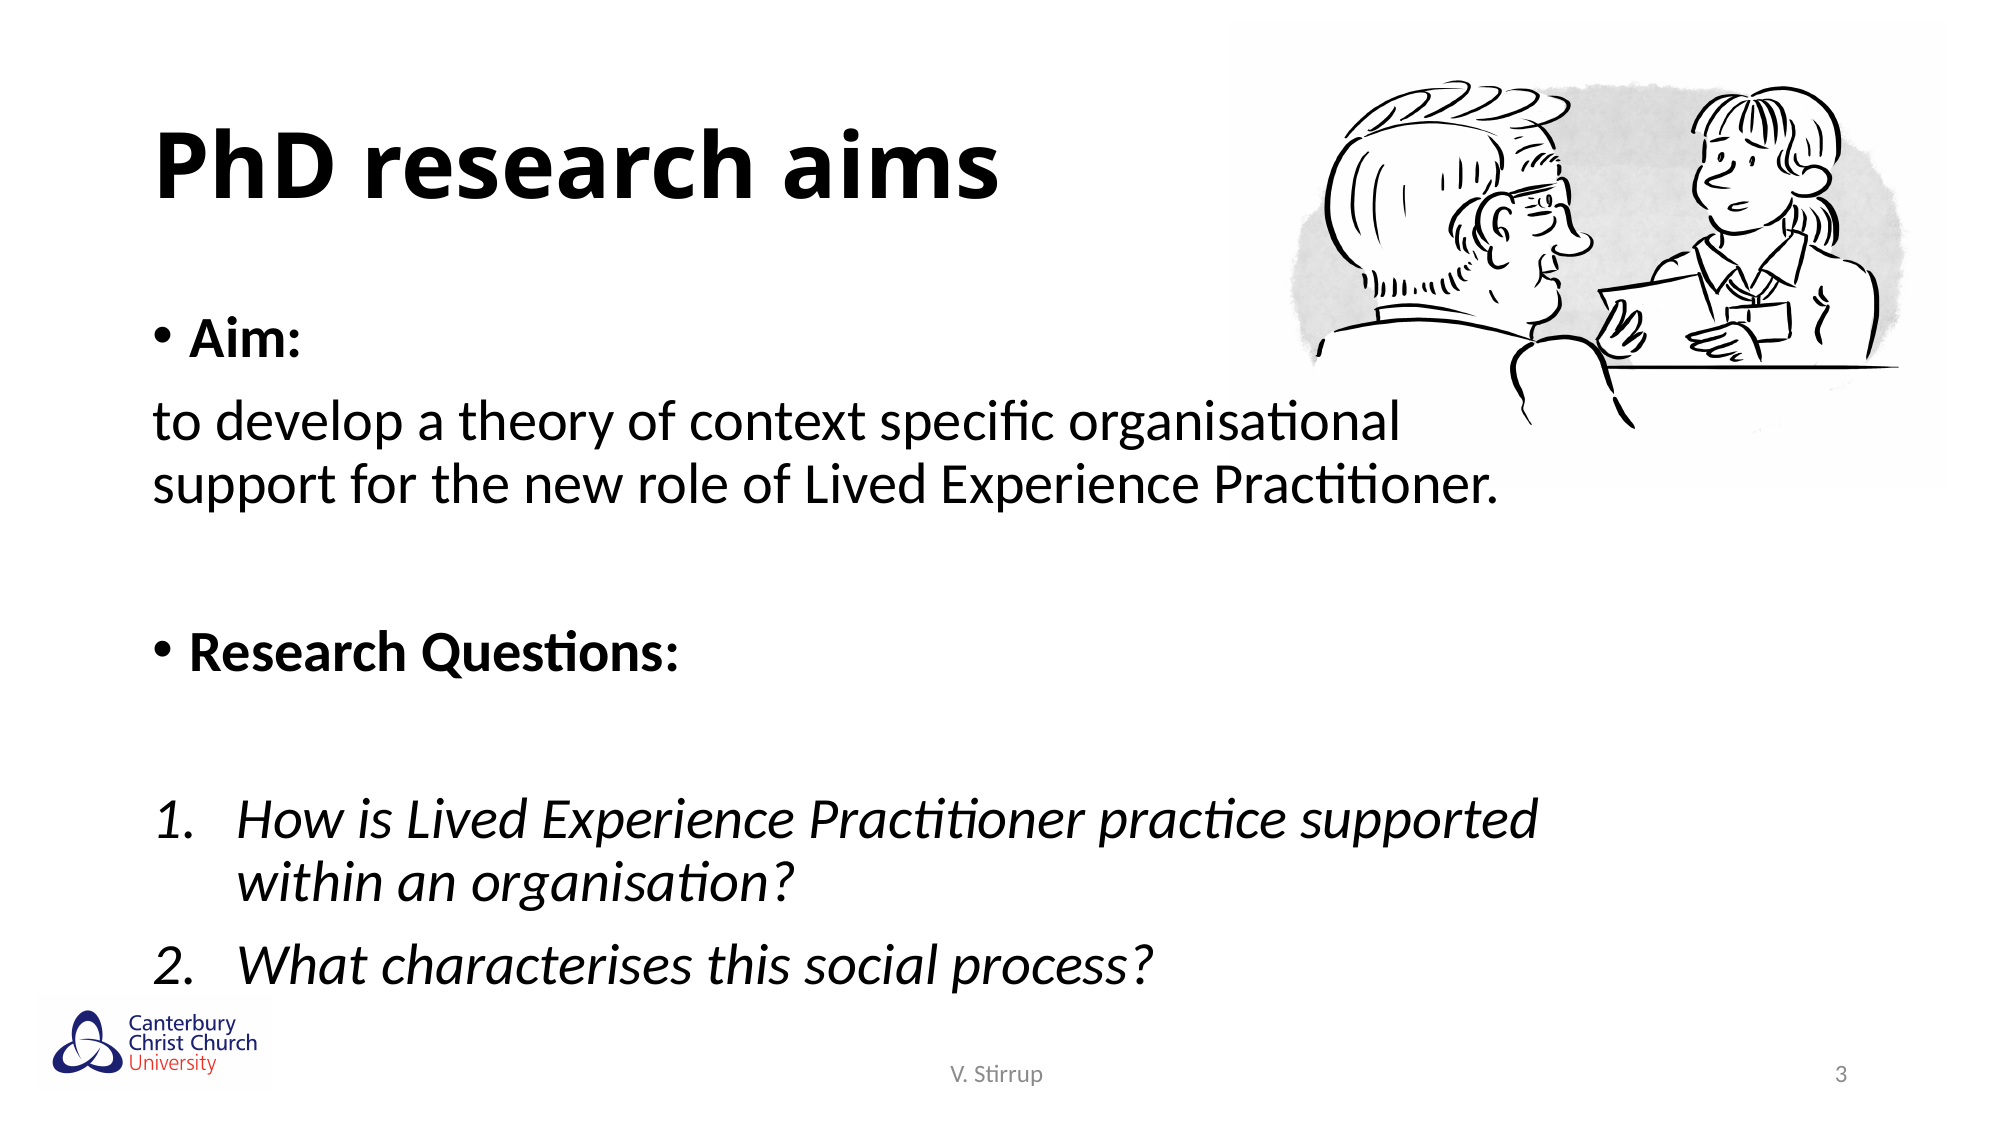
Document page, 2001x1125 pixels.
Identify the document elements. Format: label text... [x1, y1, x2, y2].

slide_number 3 [1412, 1042, 1863, 1103]
title PhD research aims [137, 59, 1228, 278]
list Aim: to develop a theory of context specific organisational support for the new role of Lived Experience Practitioner. Research Questions: How is Lived Experience Practitioner practice supported within an organisation? What characterises this social process? [137, 299, 1561, 1014]
footer V. Stirrup [662, 1042, 1338, 1103]
picture [36, 994, 273, 1091]
picture [1228, 22, 1949, 488]
